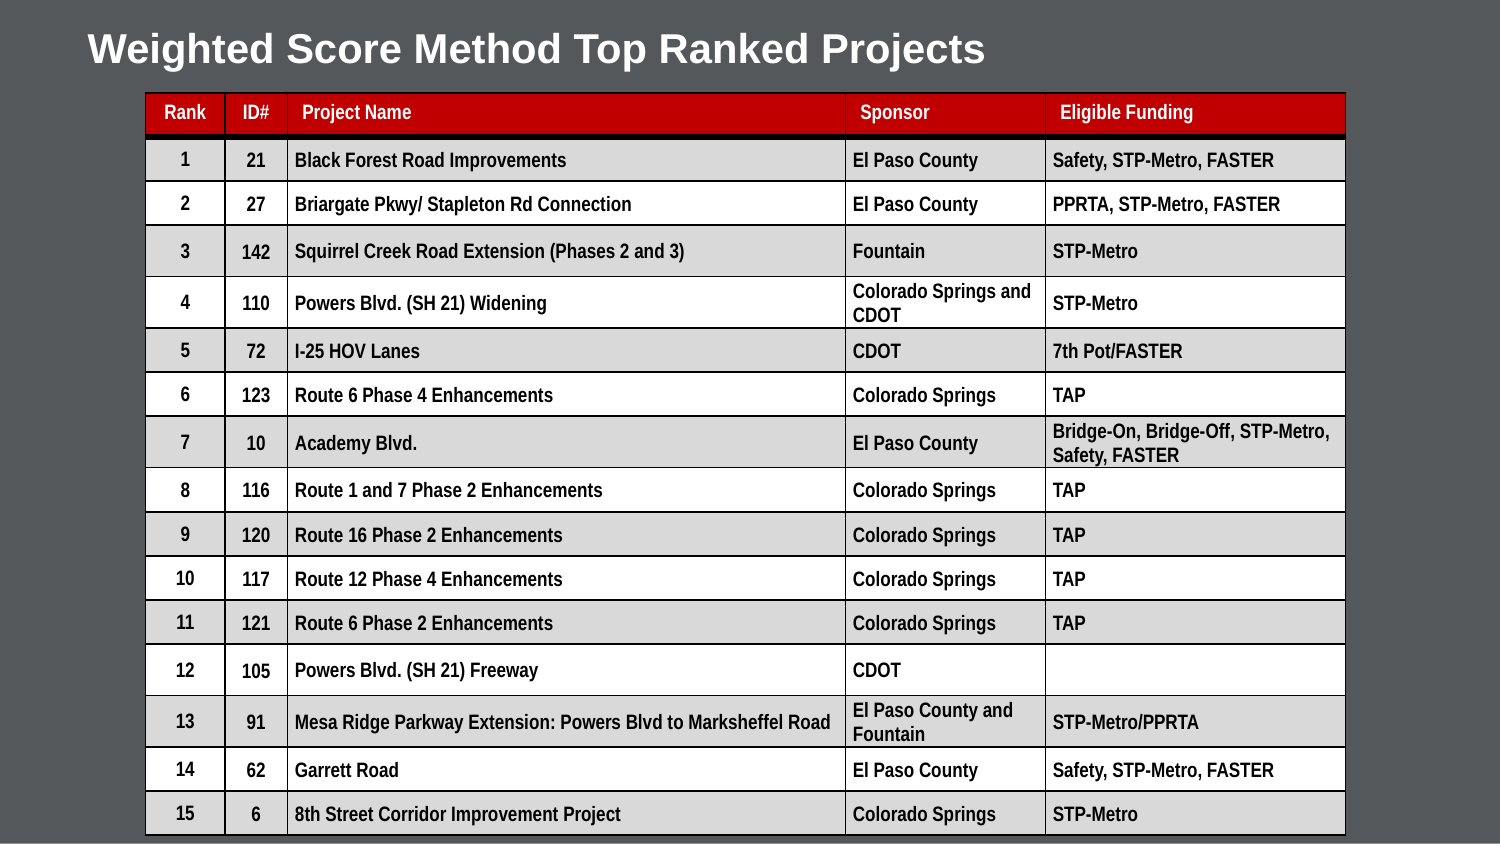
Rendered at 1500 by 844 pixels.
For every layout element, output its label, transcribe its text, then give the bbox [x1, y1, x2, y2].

table_cell TAP [1046, 373, 1345, 415]
table_cell 6 [146, 373, 224, 415]
table_cell CDOT [846, 329, 1045, 371]
table_cell [1046, 645, 1345, 695]
table_cell El Paso County [846, 140, 1045, 180]
table_cell Colorado Springs [846, 513, 1045, 555]
table_cell 1 [146, 140, 224, 180]
table_cell Powers Blvd. (SH 21) Widening [288, 277, 845, 327]
table_cell 15 [146, 792, 224, 834]
table_cell Route 16 Phase 2 Enhancements [288, 513, 845, 555]
table_cell 5 [146, 329, 224, 371]
table_cell Colorado Springs [846, 792, 1045, 834]
table_cell 13 [146, 696, 224, 746]
table_cell 14 [146, 748, 224, 790]
table_cell El Paso County [846, 748, 1045, 790]
table_cell 7th Pot/FASTER [1046, 329, 1345, 371]
table_cell TAP [1046, 513, 1345, 555]
table_cell 10 [226, 417, 287, 467]
table_cell I-25 HOV Lanes [288, 329, 845, 371]
table_cell 12 [146, 645, 224, 695]
table_cell Fountain [846, 226, 1045, 276]
table_cell Black Forest Road Improvements [288, 140, 845, 180]
table_cell Mesa Ridge Parkway Extension: Powers Blvd to Marksheffel Road [288, 696, 845, 746]
table_cell 72 [226, 329, 287, 371]
table_header Sponsor [846, 94, 1045, 134]
table_cell Briargate Pkwy/ Stapleton Rd Connection [288, 182, 845, 224]
table_cell 123 [226, 373, 287, 415]
table_cell 91 [226, 696, 287, 746]
table_header ID# [226, 94, 287, 134]
table_cell Route 6 Phase 2 Enhancements [288, 601, 845, 643]
table_cell El Paso County [846, 417, 1045, 467]
table_cell 4 [146, 277, 224, 327]
table_cell 21 [226, 140, 287, 180]
table_cell PPRTA, STP-Metro, FASTER [1046, 182, 1345, 224]
table_cell Colorado Springs [846, 601, 1045, 643]
table_cell 8th Street Corridor Improvement Project [288, 792, 845, 834]
table_cell El Paso County and Fountain [846, 696, 1045, 746]
table_header Eligible Funding [1046, 94, 1345, 134]
table_cell Safety, STP-Metro, FASTER [1046, 748, 1345, 790]
table_cell Colorado Springs and CDOT [846, 277, 1045, 327]
table_cell Colorado Springs [846, 373, 1045, 415]
table_cell STP-Metro [1046, 226, 1345, 276]
table_cell Squirrel Creek Road Extension (Phases 2 and 3) [288, 226, 845, 276]
table_cell 121 [226, 601, 287, 643]
table_cell 11 [146, 601, 224, 643]
table_cell Safety, STP-Metro, FASTER [1046, 140, 1345, 180]
table_cell 27 [226, 182, 287, 224]
table_cell Academy Blvd. [288, 417, 845, 467]
table_cell CDOT [846, 645, 1045, 695]
table_cell 110 [226, 277, 287, 327]
text_box [0, 0, 1500, 844]
table_cell 120 [226, 513, 287, 555]
table_cell 9 [146, 513, 224, 555]
table_header Rank [146, 94, 224, 134]
table_cell 6 [226, 792, 287, 834]
table_cell 10 [146, 557, 224, 599]
table_cell 116 [226, 468, 287, 511]
table_cell TAP [1046, 468, 1345, 511]
table_cell TAP [1046, 557, 1345, 599]
table_cell Colorado Springs [846, 557, 1045, 599]
table_cell 3 [146, 226, 224, 276]
table_cell 105 [226, 645, 287, 695]
table_cell 7 [146, 417, 224, 467]
table_cell STP-Metro [1046, 792, 1345, 834]
table_cell Powers Blvd. (SH 21) Freeway [288, 645, 845, 695]
table_cell 142 [226, 226, 287, 276]
table_cell Route 1 and 7 Phase 2 Enhancements [288, 468, 845, 511]
table_cell Bridge-On, Bridge-Off, STP-Metro, Safety, FASTER [1046, 417, 1345, 467]
table_cell STP-Metro/PPRTA [1046, 696, 1345, 746]
table_cell 8 [146, 468, 224, 511]
table_cell Route 12 Phase 4 Enhancements [288, 557, 845, 599]
table_cell Colorado Springs [846, 468, 1045, 511]
table_cell Route 6 Phase 4 Enhancements [288, 373, 845, 415]
table_cell El Paso County [846, 182, 1045, 224]
table_cell Garrett Road [288, 748, 845, 790]
table_header Project Name [288, 94, 845, 134]
table_cell TAP [1046, 601, 1345, 643]
table_cell 117 [226, 557, 287, 599]
table_cell 2 [146, 182, 224, 224]
table_cell STP-Metro [1046, 277, 1345, 327]
table_cell 62 [226, 748, 287, 790]
title Weighted Score Method Top Ranked Projects [50, 17, 1418, 80]
